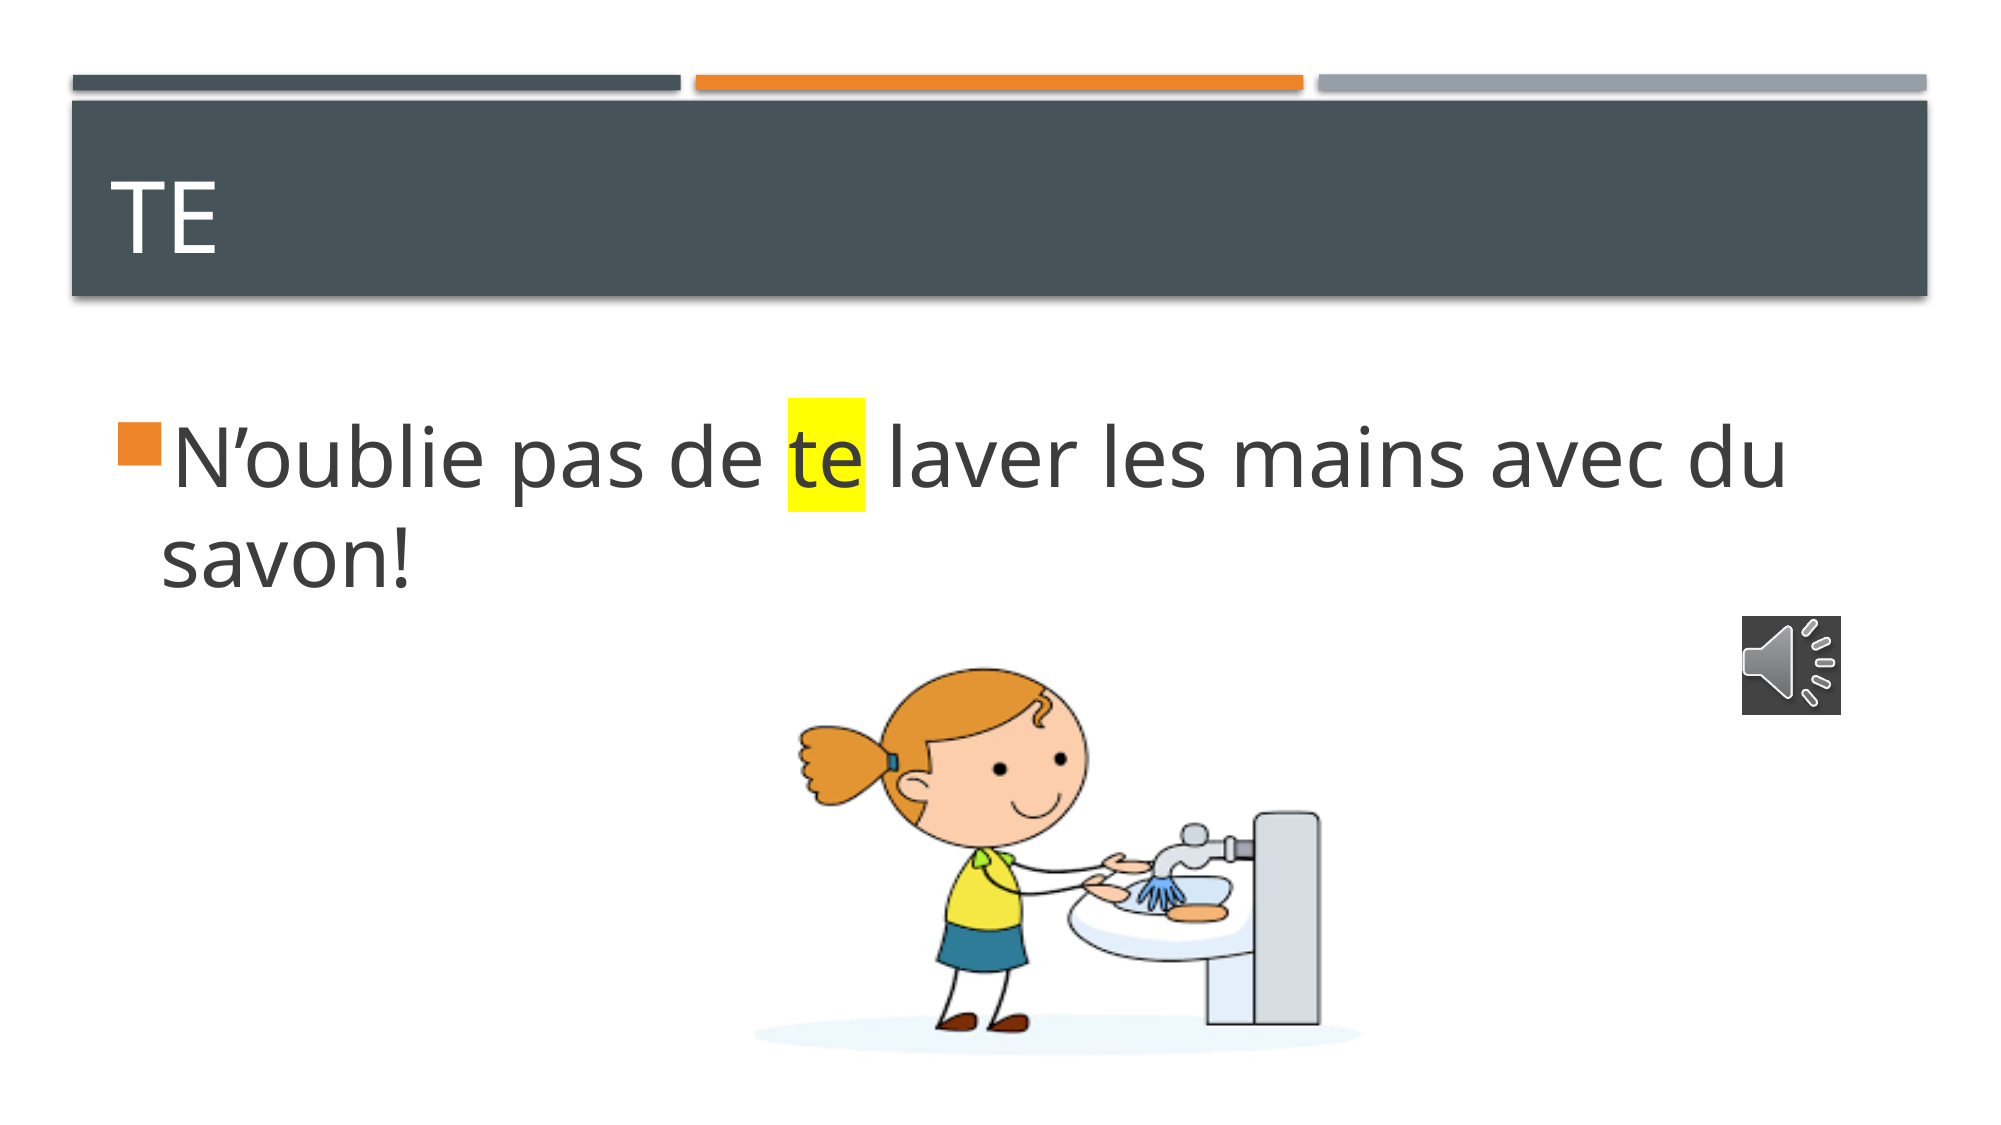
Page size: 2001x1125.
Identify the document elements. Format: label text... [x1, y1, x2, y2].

picture [1741, 614, 1842, 716]
title te [95, 115, 1905, 282]
picture [754, 644, 1377, 1065]
list N’oublie pas de te laver les mains avec du savon! [95, 357, 1905, 716]
